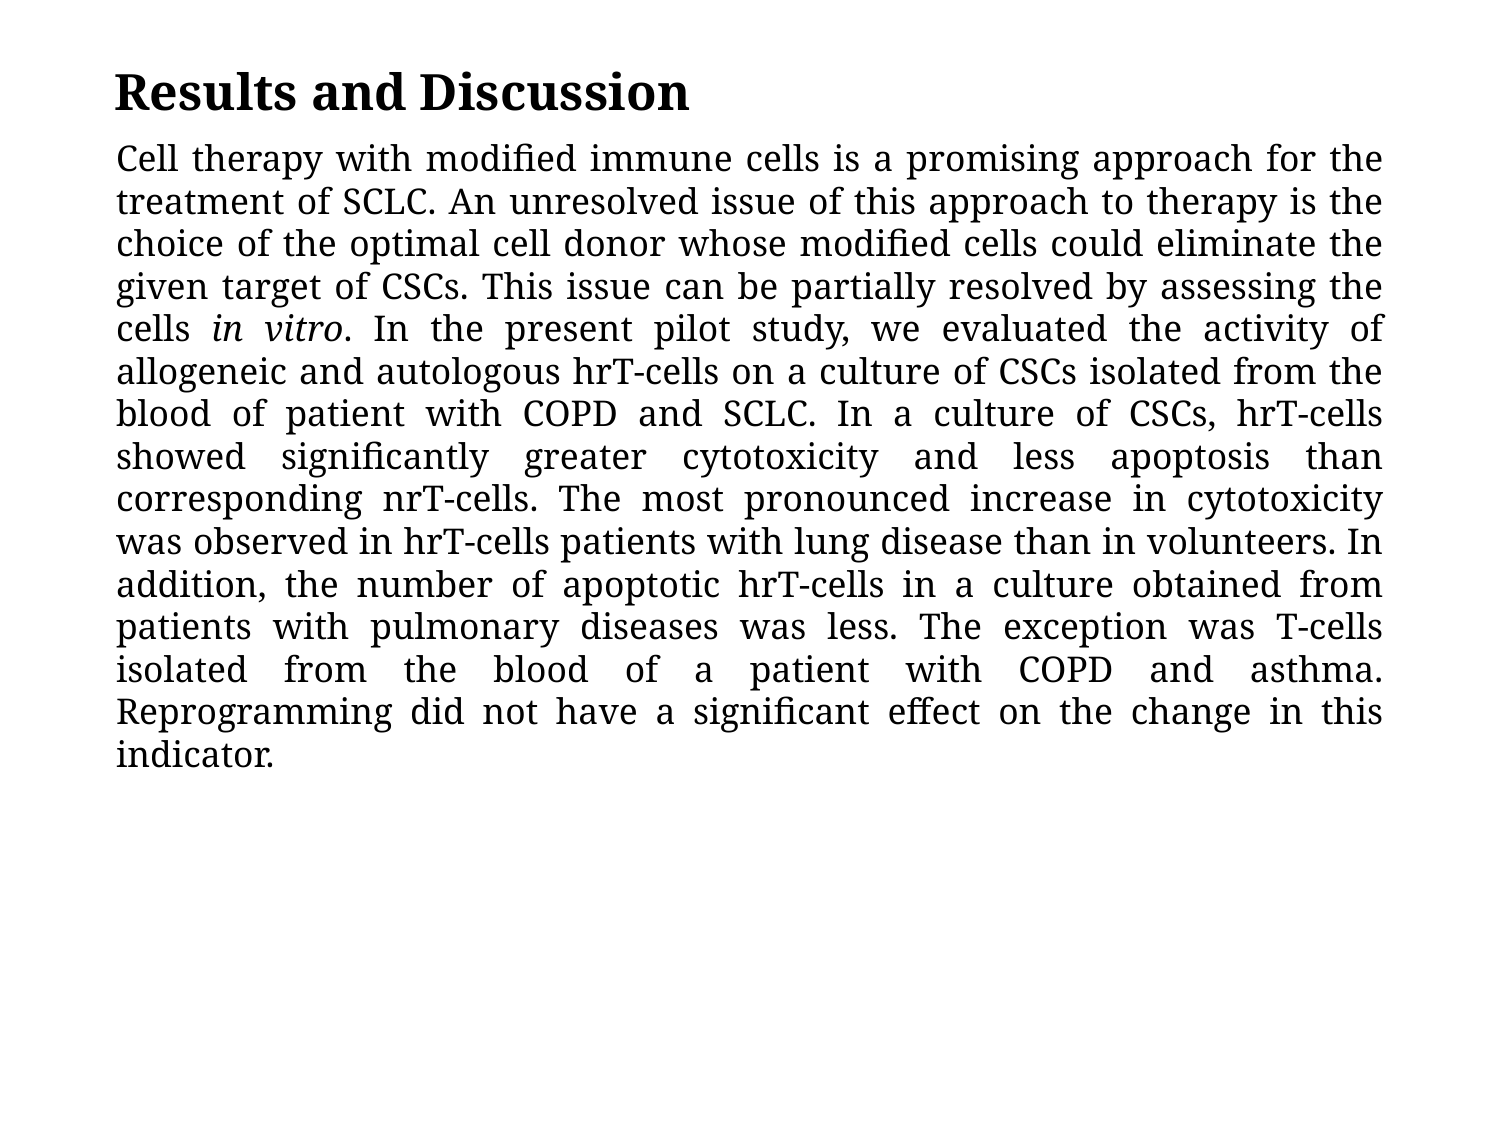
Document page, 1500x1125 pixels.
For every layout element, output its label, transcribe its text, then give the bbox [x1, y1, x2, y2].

text_box Results and Discussion [99, 53, 1438, 128]
text_box Cell therapy with modified immune cells is a promising approach for the treatment of SCLC. An unresolved issue of this approach to therapy is the choice of the optimal cell donor whose modified cells could eliminate the given target of CSCs. This issue can be partially resolved by assessing the cells in vitro. In the present pilot study, we evaluated the activity of allogeneic and autologous hrT-cells on a culture of CSCs isolated from the blood of patient with COPD and SCLC. In a culture of CSCs, hrT-cells showed significantly greater cytotoxicity and less apoptosis than corresponding nrT-cells. The most pronounced increase in cytotoxicity was observed in hrT-cells patients with lung disease than in volunteers. In addition, the number of apoptotic hrT-cells in a culture obtained from patients with pulmonary diseases was less. The exception was T-cells isolated from the blood of a patient with COPD and asthma. Reprogramming did not have a significant effect on the change in this indicator. [101, 128, 1399, 782]
